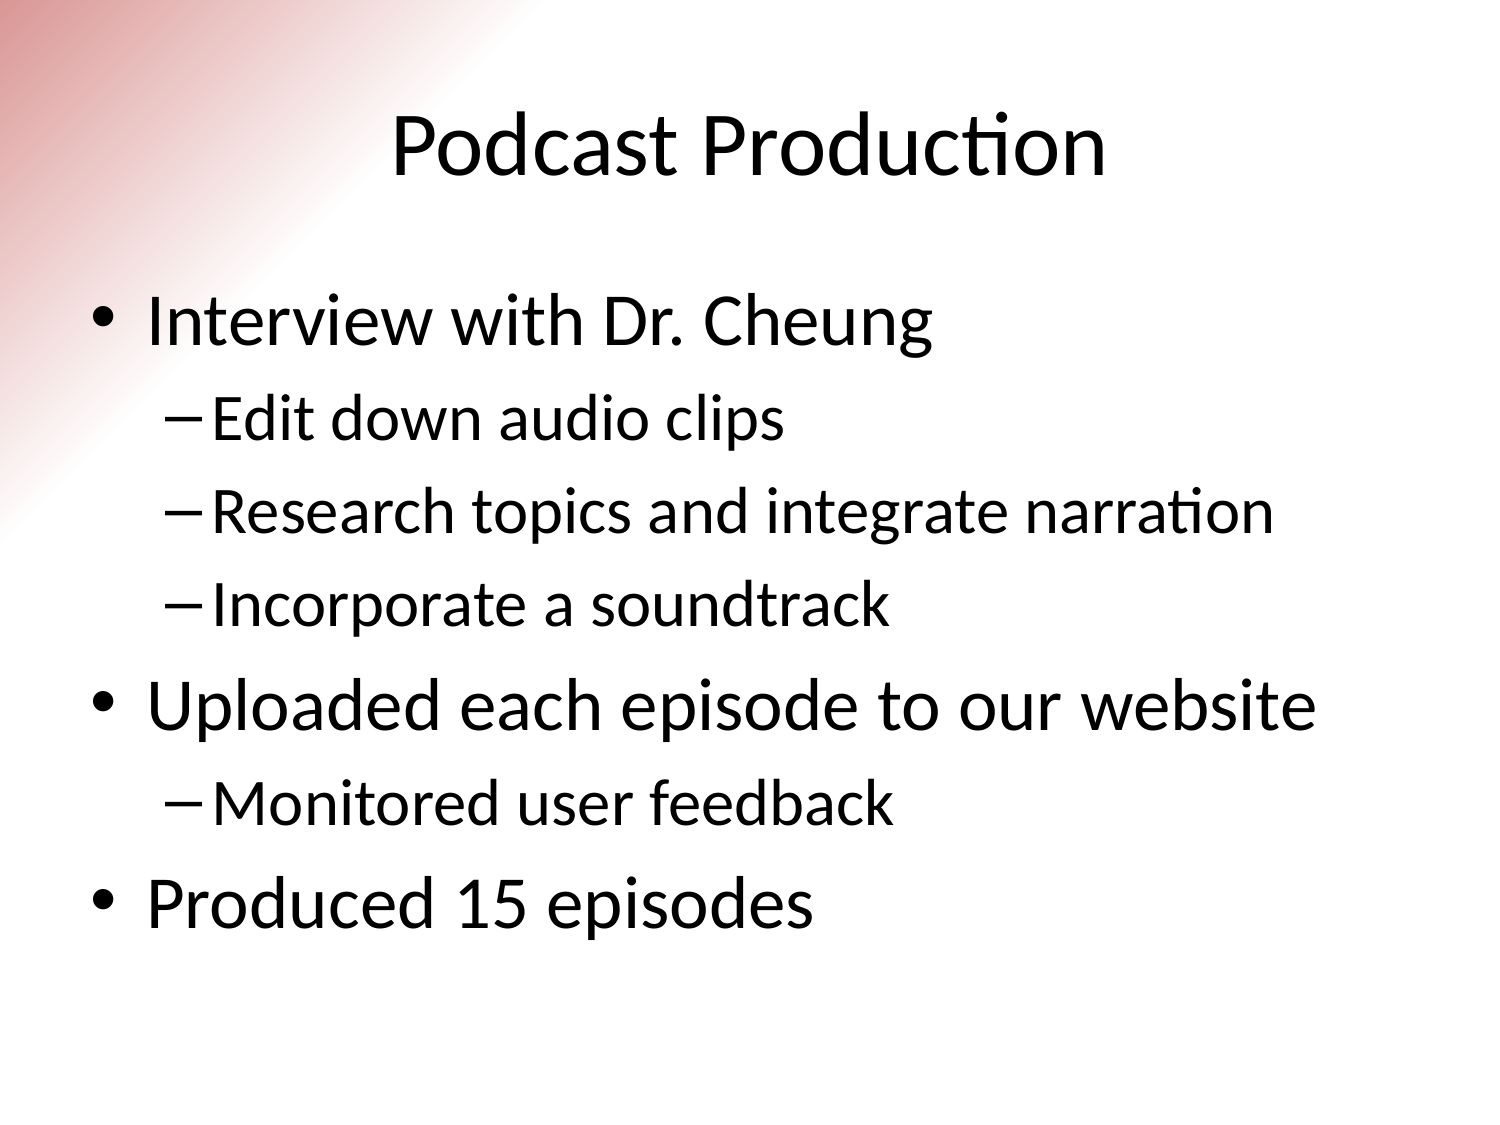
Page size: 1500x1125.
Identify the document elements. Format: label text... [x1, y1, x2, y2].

title Podcast Production [75, 45, 1425, 233]
list Interview with Dr. Cheung Edit down audio clips Research topics and integrate narration Incorporate a soundtrack Uploaded each episode to our website Monitored user feedback Produced 15 episodes [75, 262, 1425, 1005]
